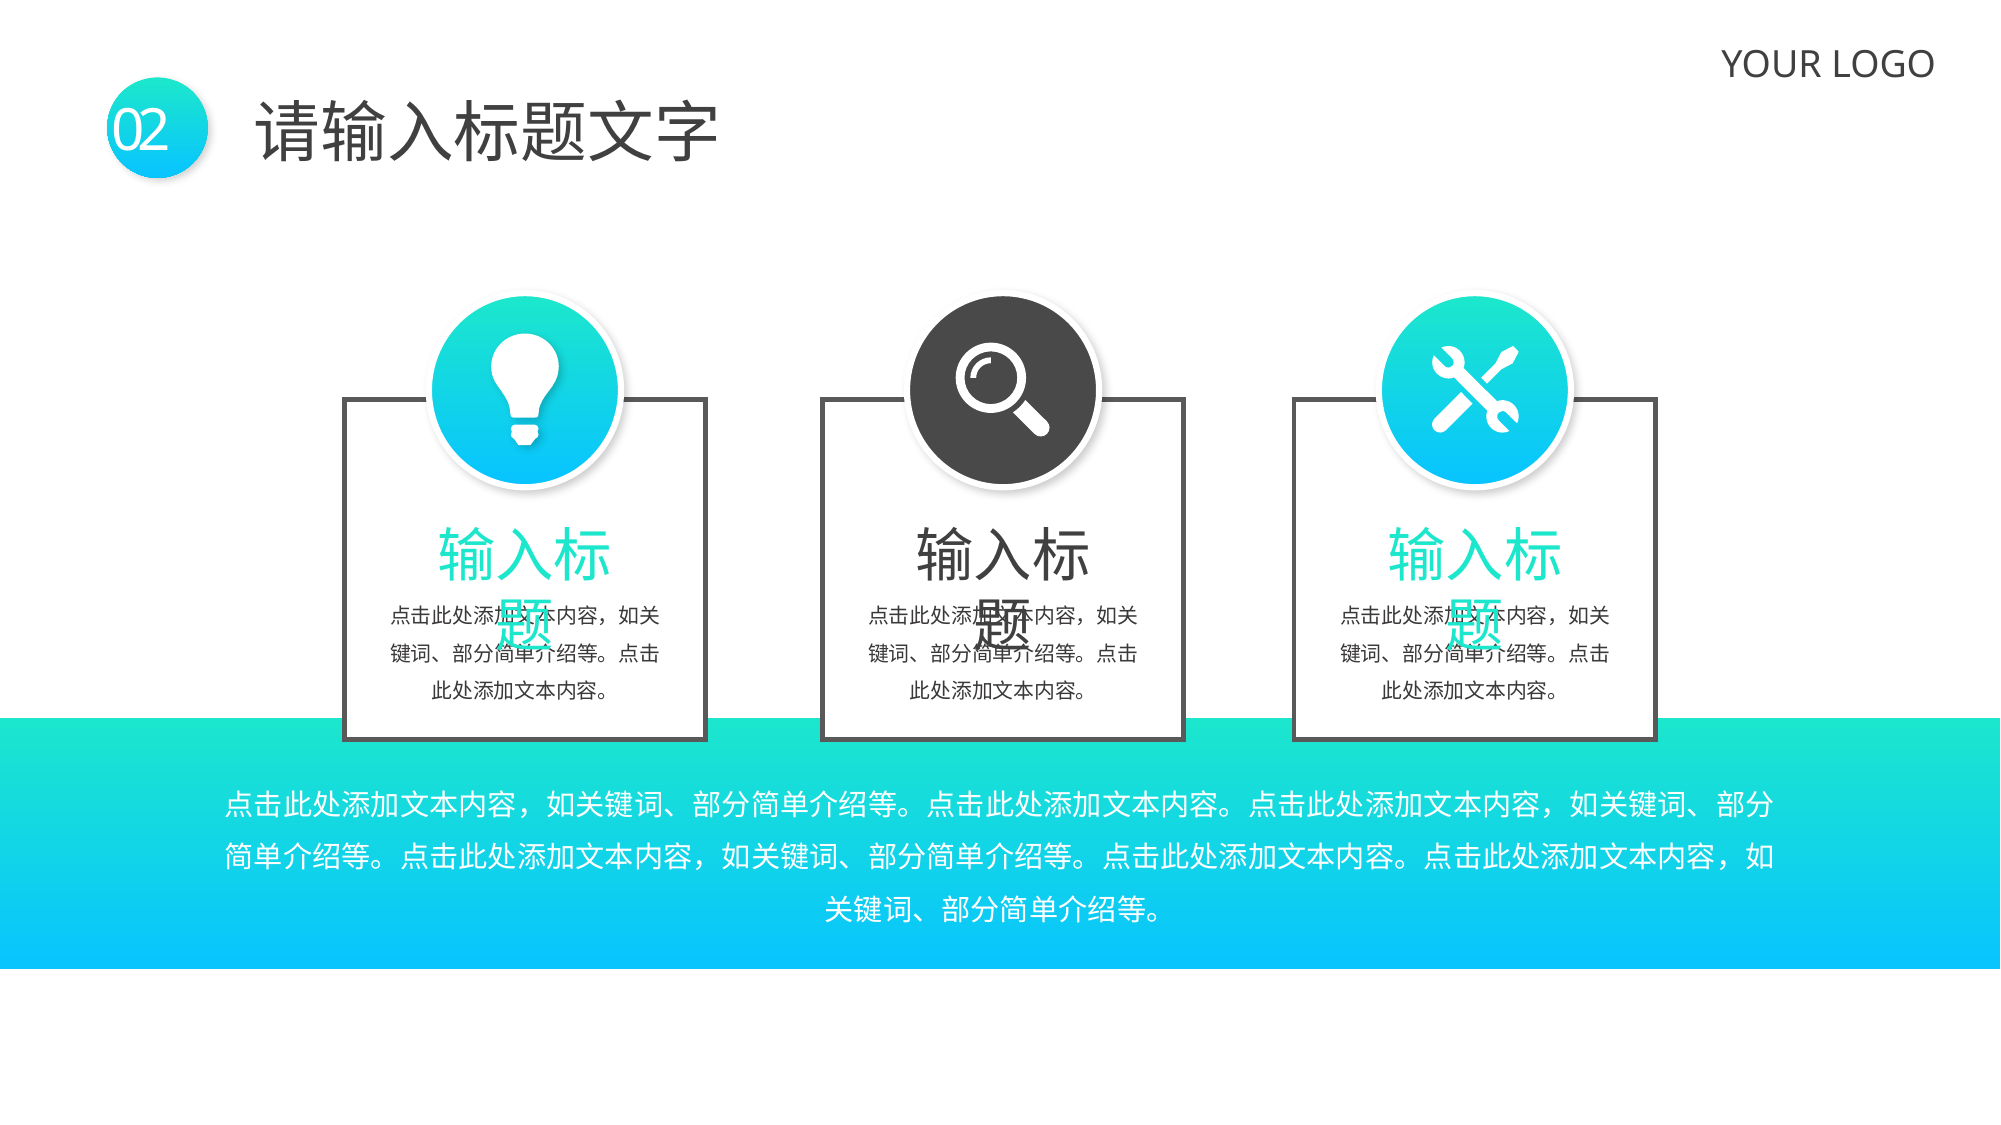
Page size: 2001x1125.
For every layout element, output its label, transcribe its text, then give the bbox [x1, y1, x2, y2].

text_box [1294, 293, 1656, 740]
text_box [822, 293, 1184, 740]
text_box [344, 293, 706, 740]
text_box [96, 77, 773, 179]
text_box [0, 718, 2000, 969]
text_box YOUR LOGO [1706, 32, 1952, 93]
